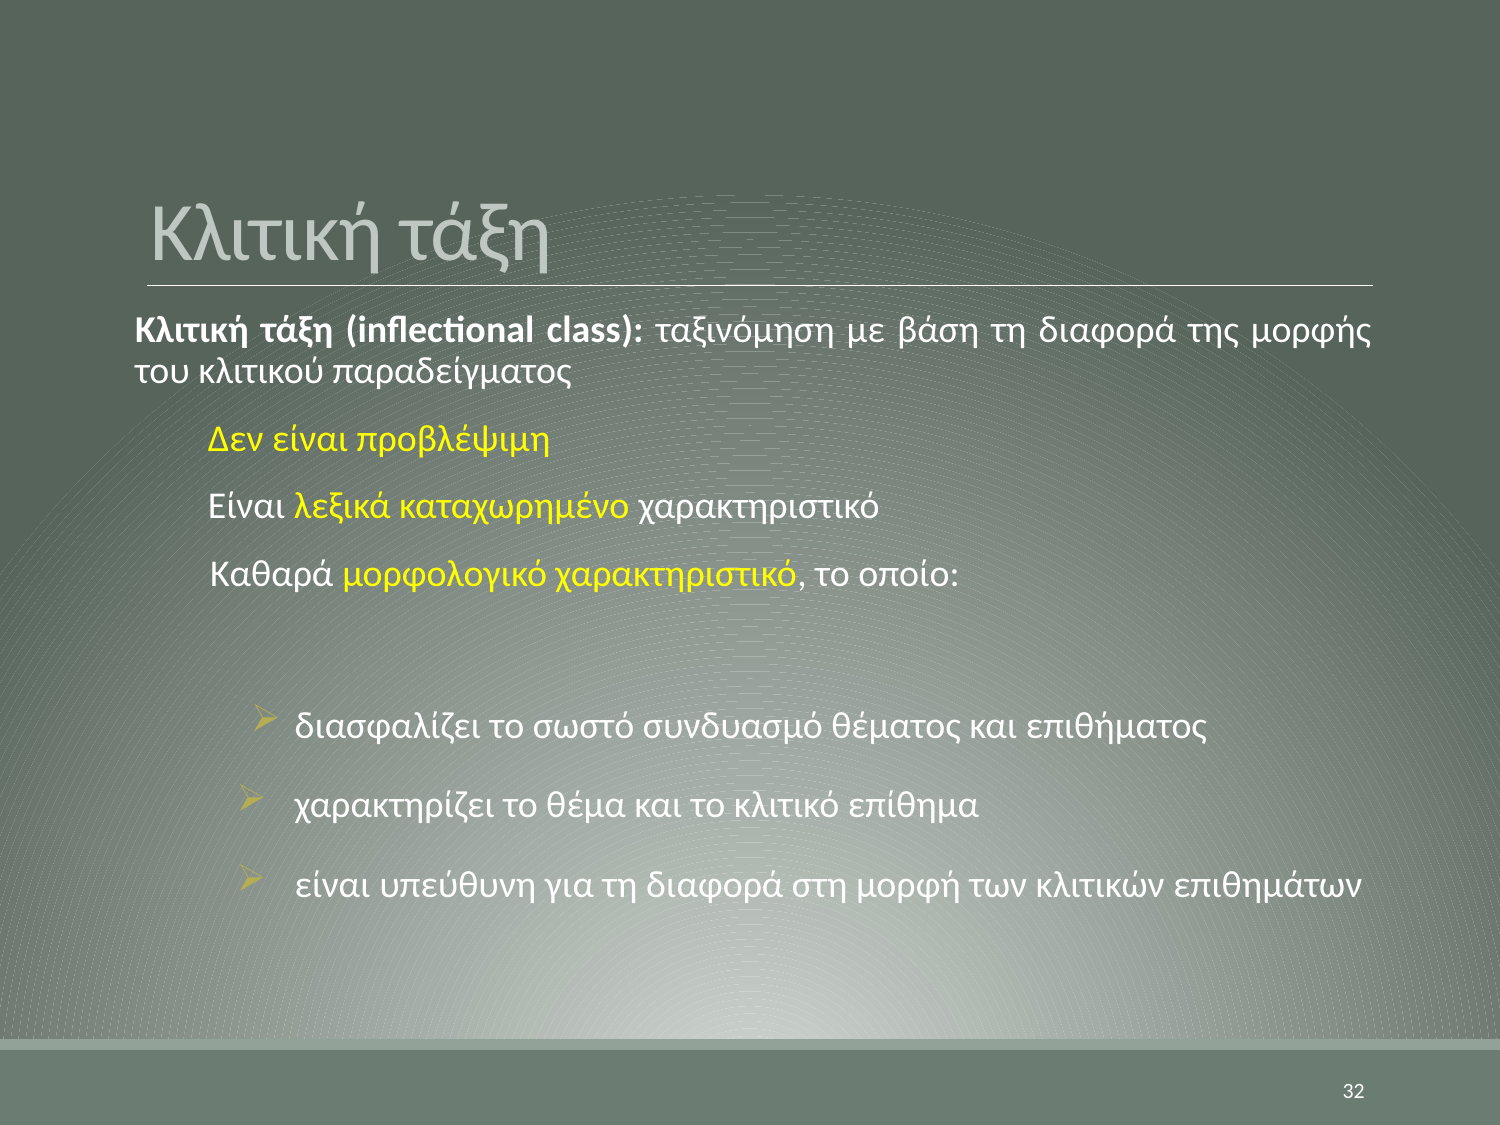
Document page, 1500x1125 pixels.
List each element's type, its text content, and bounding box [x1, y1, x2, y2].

title Κλιτική τάξη [135, 47, 1373, 285]
list Κλιτική τάξη (inflectional class): ταξινόμηση με βάση τη διαφορά της μορφής του κλιτικού παραδείγματος Δεν είναι προβλέψιμη Είναι λεξικά καταχωρημένο χαρακτηριστικό Καθαρά μορφολογικό χαρακτηριστικό, το οποίο: διασφαλίζει το σωστό συνδυασμό θέματος και επιθήματος χαρακτηρίζει το θέμα και το κλιτικό επίθημα είναι υπεύθυνη για τη διαφορά στη μορφή των κλιτικών επιθημάτων [135, 302, 1373, 963]
slide_number 32 [1218, 1059, 1380, 1120]
